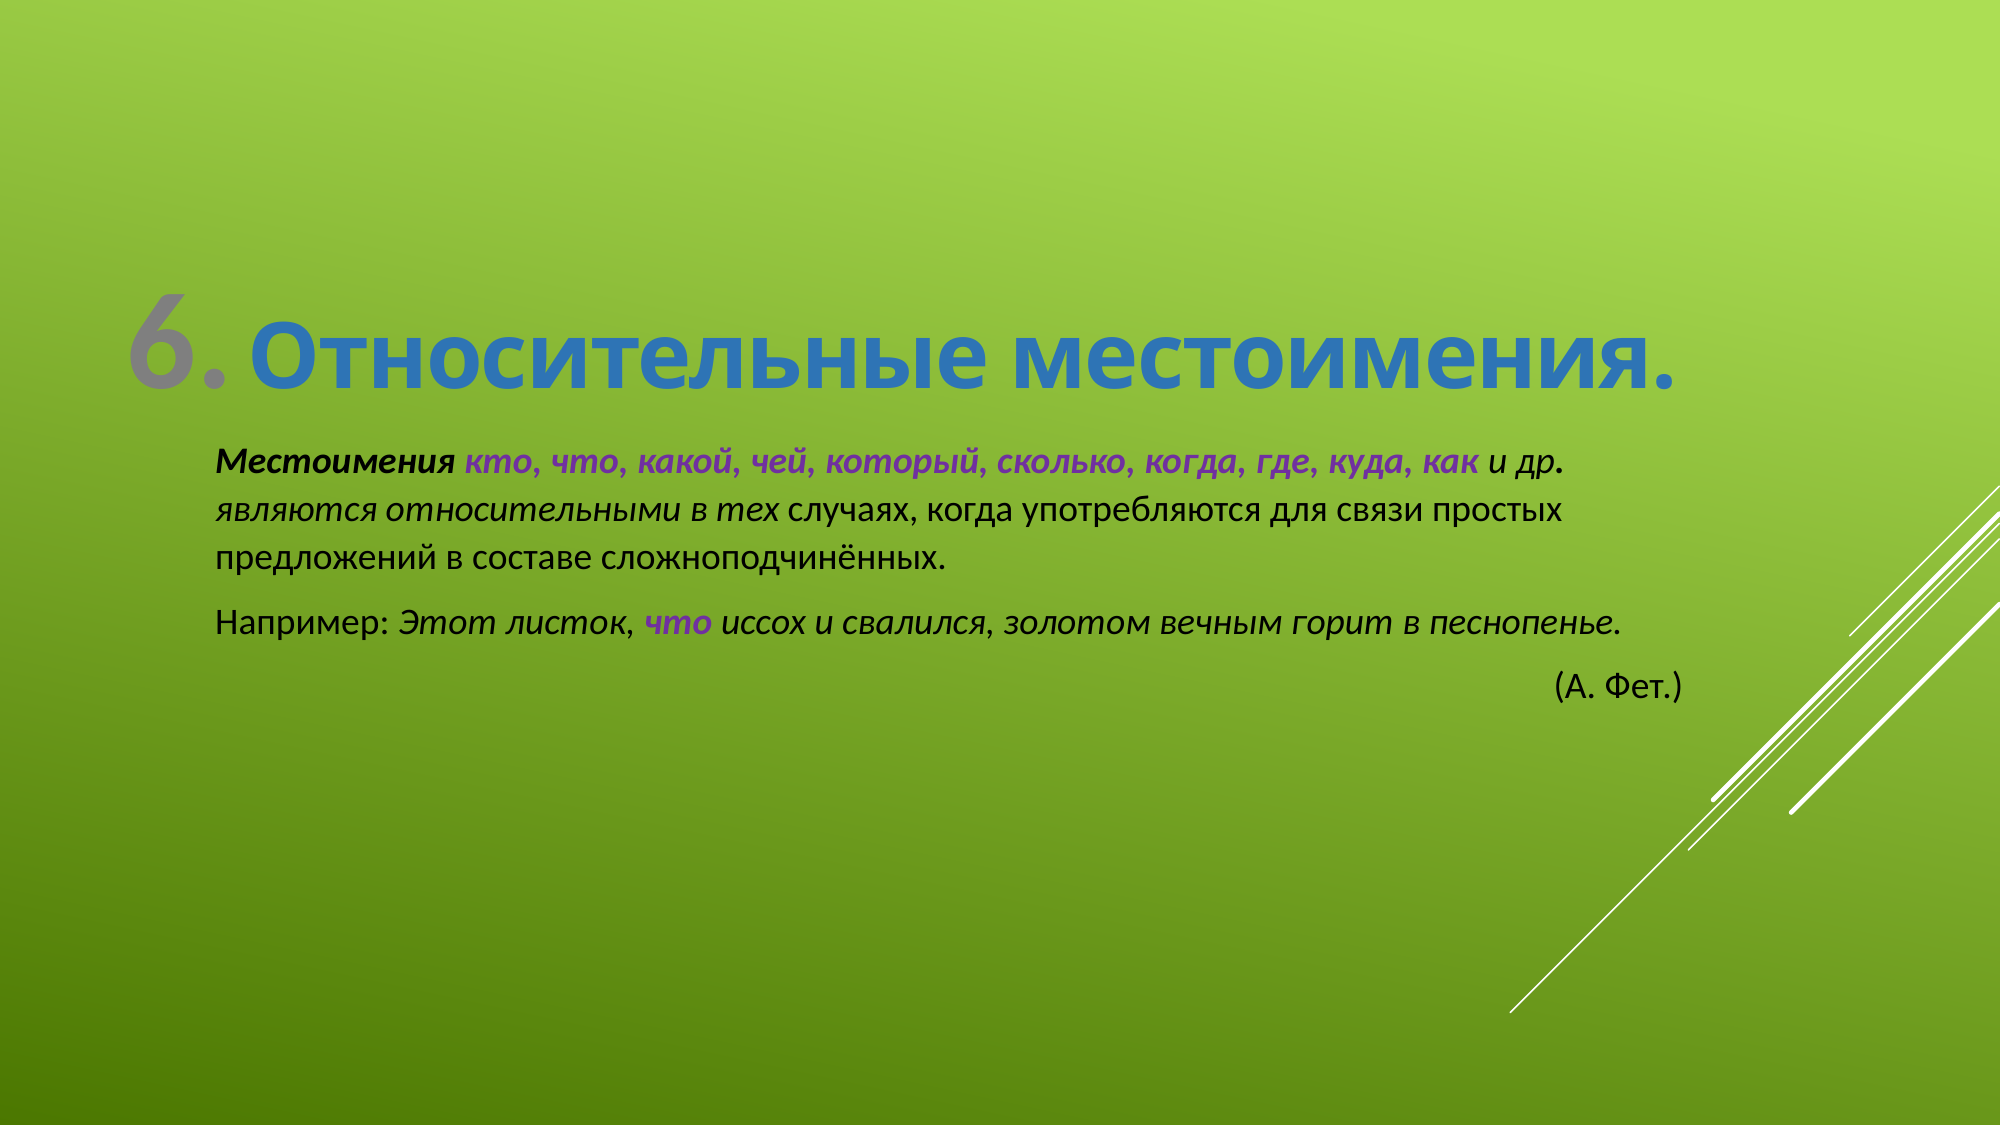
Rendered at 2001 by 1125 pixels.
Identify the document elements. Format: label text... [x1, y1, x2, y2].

text_box 6. Относительные местоимения. Местоимения кто, что, какой, чей, который, сколько, когда, где, куда, как и др. являются относительными в тех случаях, когда употребляются для связи простых предло­жений в составе сложноподчинённых. Например: Этот листок, что иссох и свалился, золотом вечным горит в песнопенье. (А. Фет.) [111, 232, 1699, 714]
